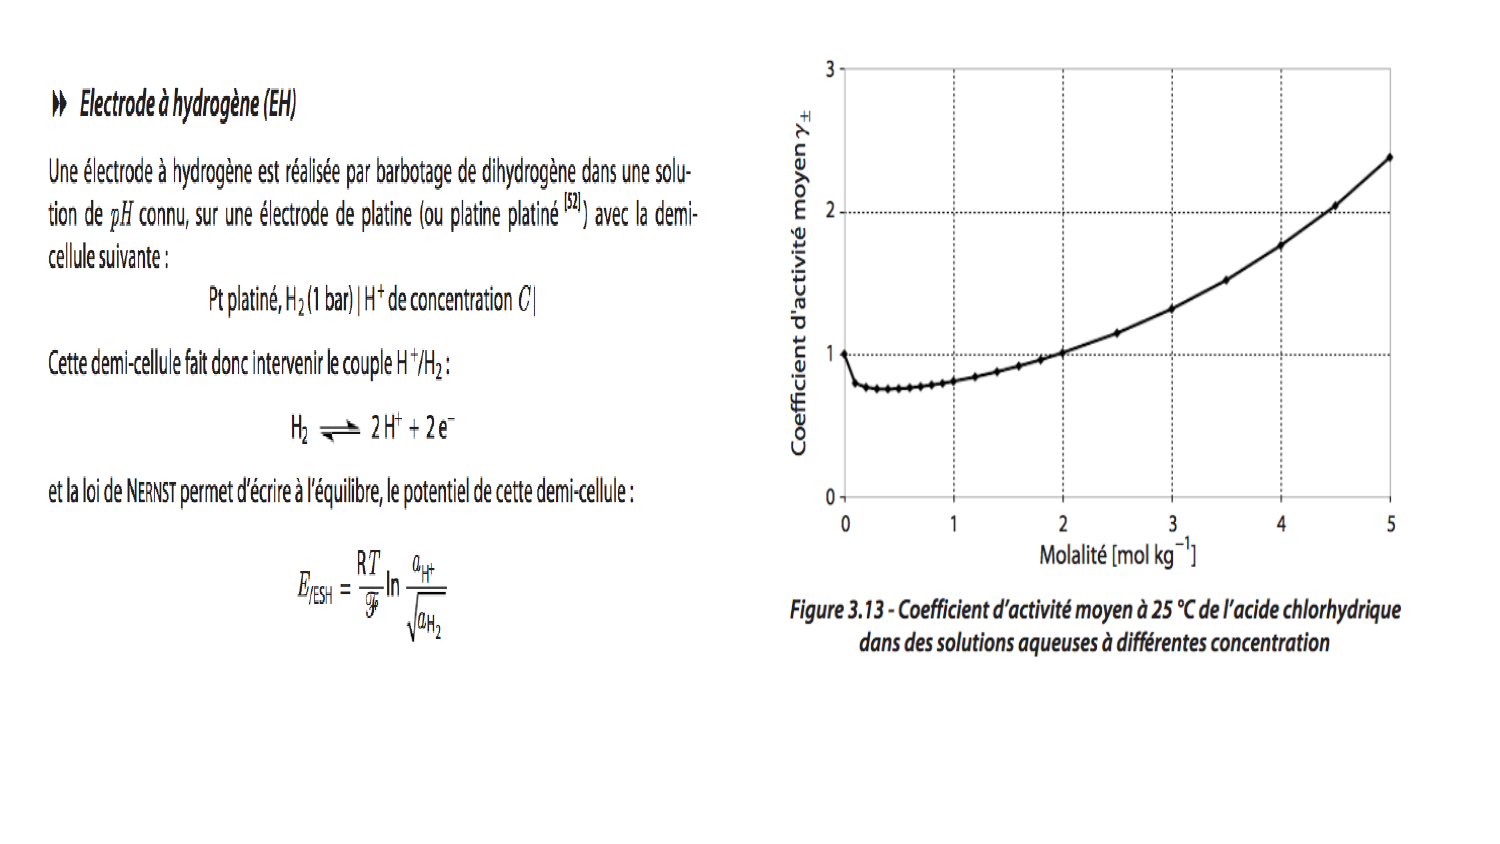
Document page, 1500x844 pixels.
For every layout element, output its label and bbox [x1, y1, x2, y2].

picture [30, 27, 1482, 688]
